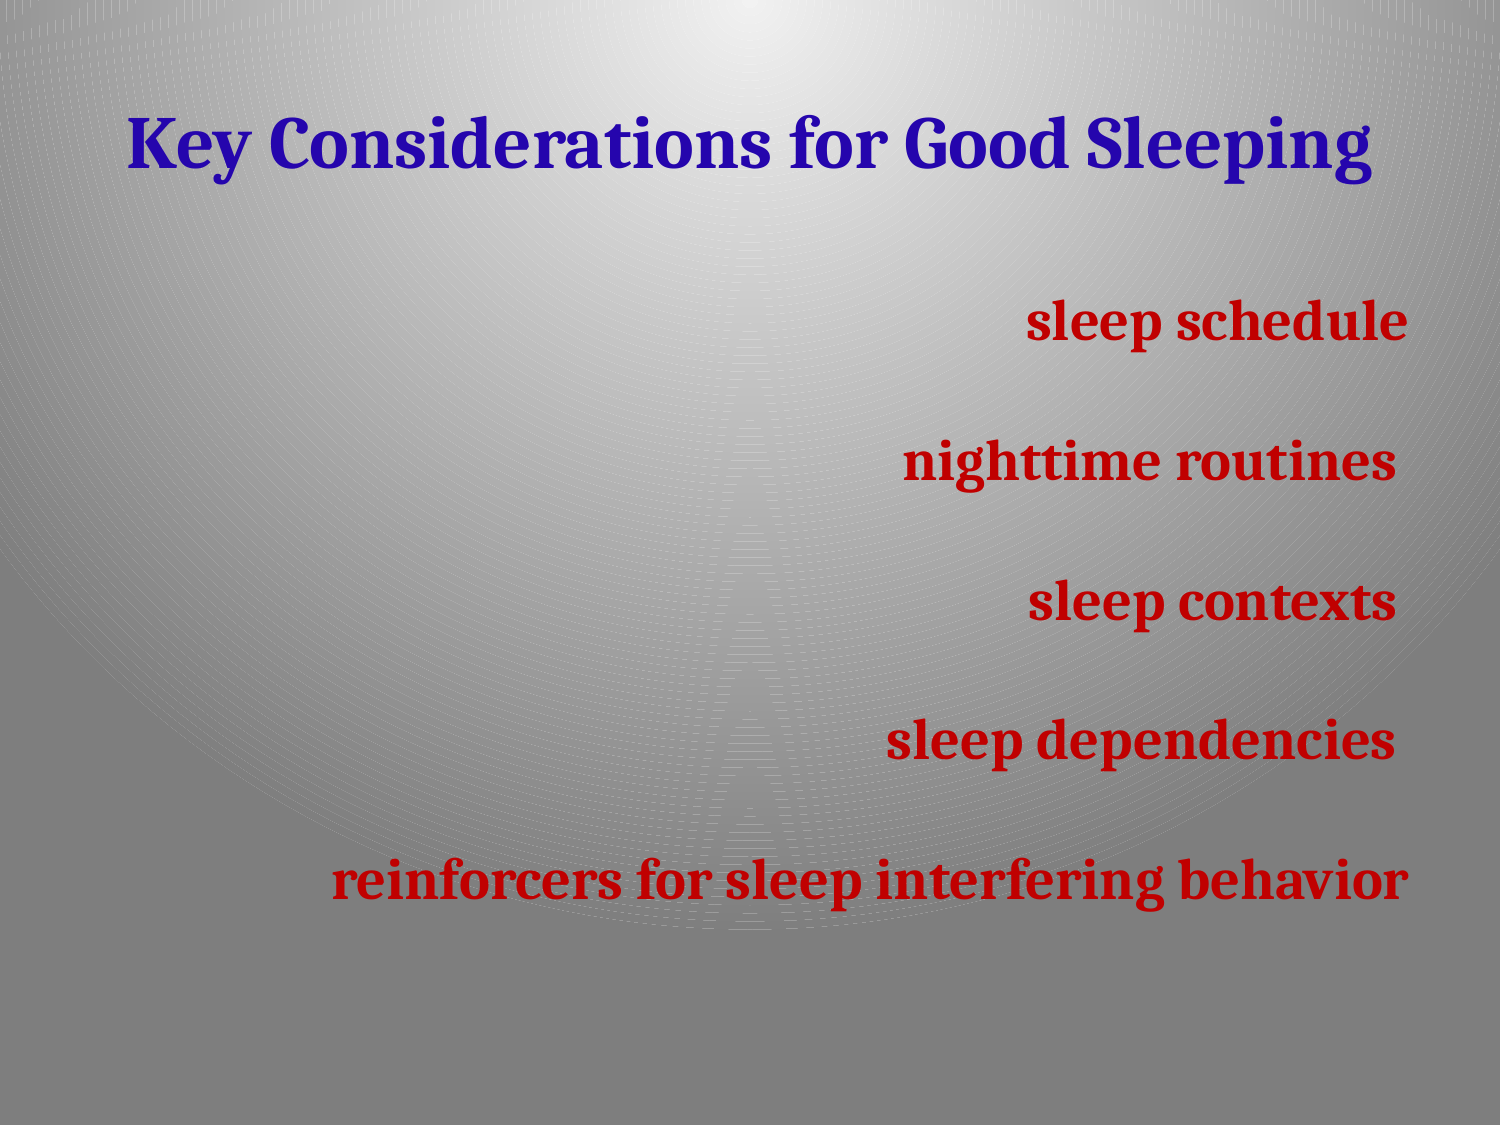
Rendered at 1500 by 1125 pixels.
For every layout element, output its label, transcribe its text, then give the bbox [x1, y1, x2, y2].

title Key Considerations for Good Sleeping [75, 45, 1425, 233]
list sleep schedule nighttime routines sleep contexts sleep dependencies reinforcers for sleep interfering behavior [75, 275, 1425, 1075]
